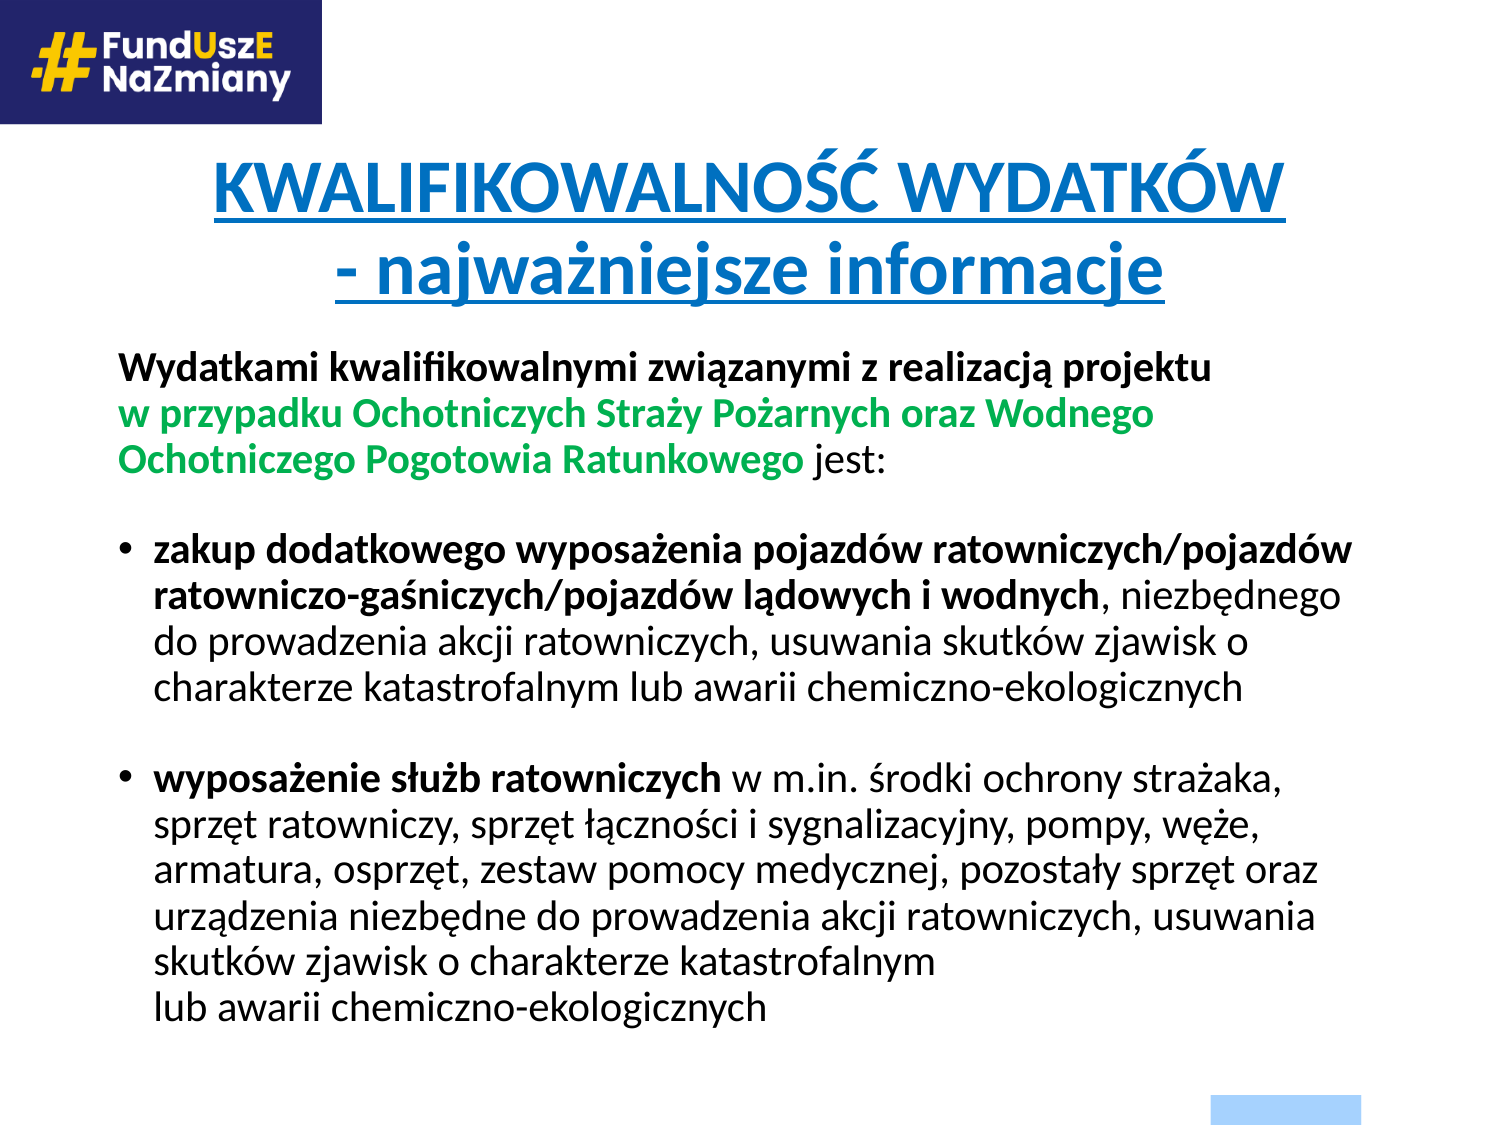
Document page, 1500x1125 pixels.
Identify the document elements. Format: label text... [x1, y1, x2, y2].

title KWALIFIKOWALNOŚĆ WYDATKÓW - najważniejsze informacje [103, 139, 1397, 319]
picture [0, 0, 1500, 1125]
list Wydatkami kwalifikowalnymi związanymi z realizacją projektu w przypadku Ochotniczych Straży Pożarnych oraz Wodnego Ochotniczego Pogotowia Ratunkowego jest: zakup dodatkowego wyposażenia pojazdów ratowniczych/pojazdów ratowniczo-gaśniczych/pojazdów lądowych i wodnych, niezbędnego do prowadzenia akcji ratowniczych, usuwania skutków zjawisk o charakterze katastrofalnym lub awarii chemiczno-ekologicznych wyposażenie służb ratowniczych w m.in. środki ochrony strażaka, sprzęt ratowniczy, sprzęt łączności i sygnalizacyjny, pompy, węże, armatura, osprzęt, zestaw pomocy medycznej, pozostały sprzęt oraz urządzenia niezbędne do prowadzenia akcji ratowniczych, usuwania skutków zjawisk o charakterze katastrofalnym lub awarii chemiczno-ekologicznych [103, 337, 1397, 1048]
